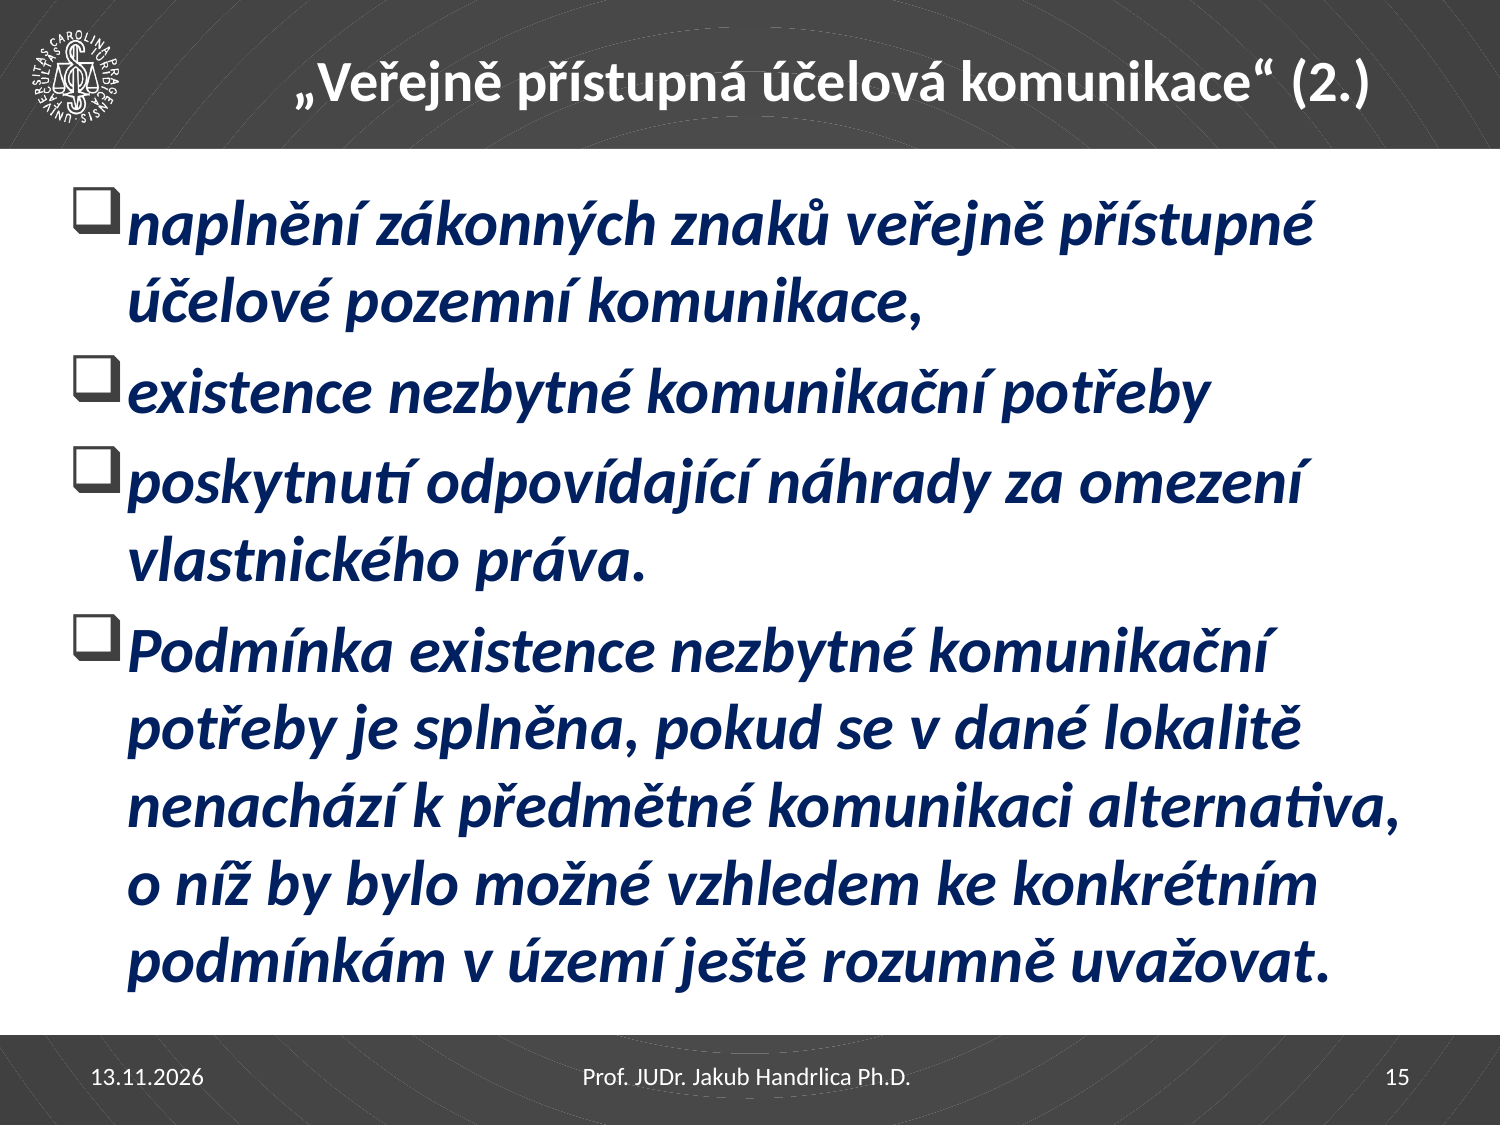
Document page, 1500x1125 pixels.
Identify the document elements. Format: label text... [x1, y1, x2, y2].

list naplnění zákonných znaků veřejně přístupné účelové pozemní komunikace, existence nezbytné komunikační potřeby poskytnutí odpovídající náhrady za omezení vlastnického práva. Podmínka existence nezbytné komunikační potřeby je splněna, pokud se v dané lokalitě nenachází k předmětné komunikaci alternativa, o níž by bylo možné vzhledem ke konkrétním podmínkám v území ještě rozumně uvažovat. [53, 172, 1447, 1012]
title „Veřejně přístupná účelová komunikace“ (2.) [277, 30, 1447, 126]
slide_number 15 [1074, 1045, 1425, 1106]
footer Prof. JUDr. Jakub Handrlica Ph.D. [512, 1045, 988, 1106]
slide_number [75, 1045, 425, 1106]
picture [32, 30, 119, 123]
